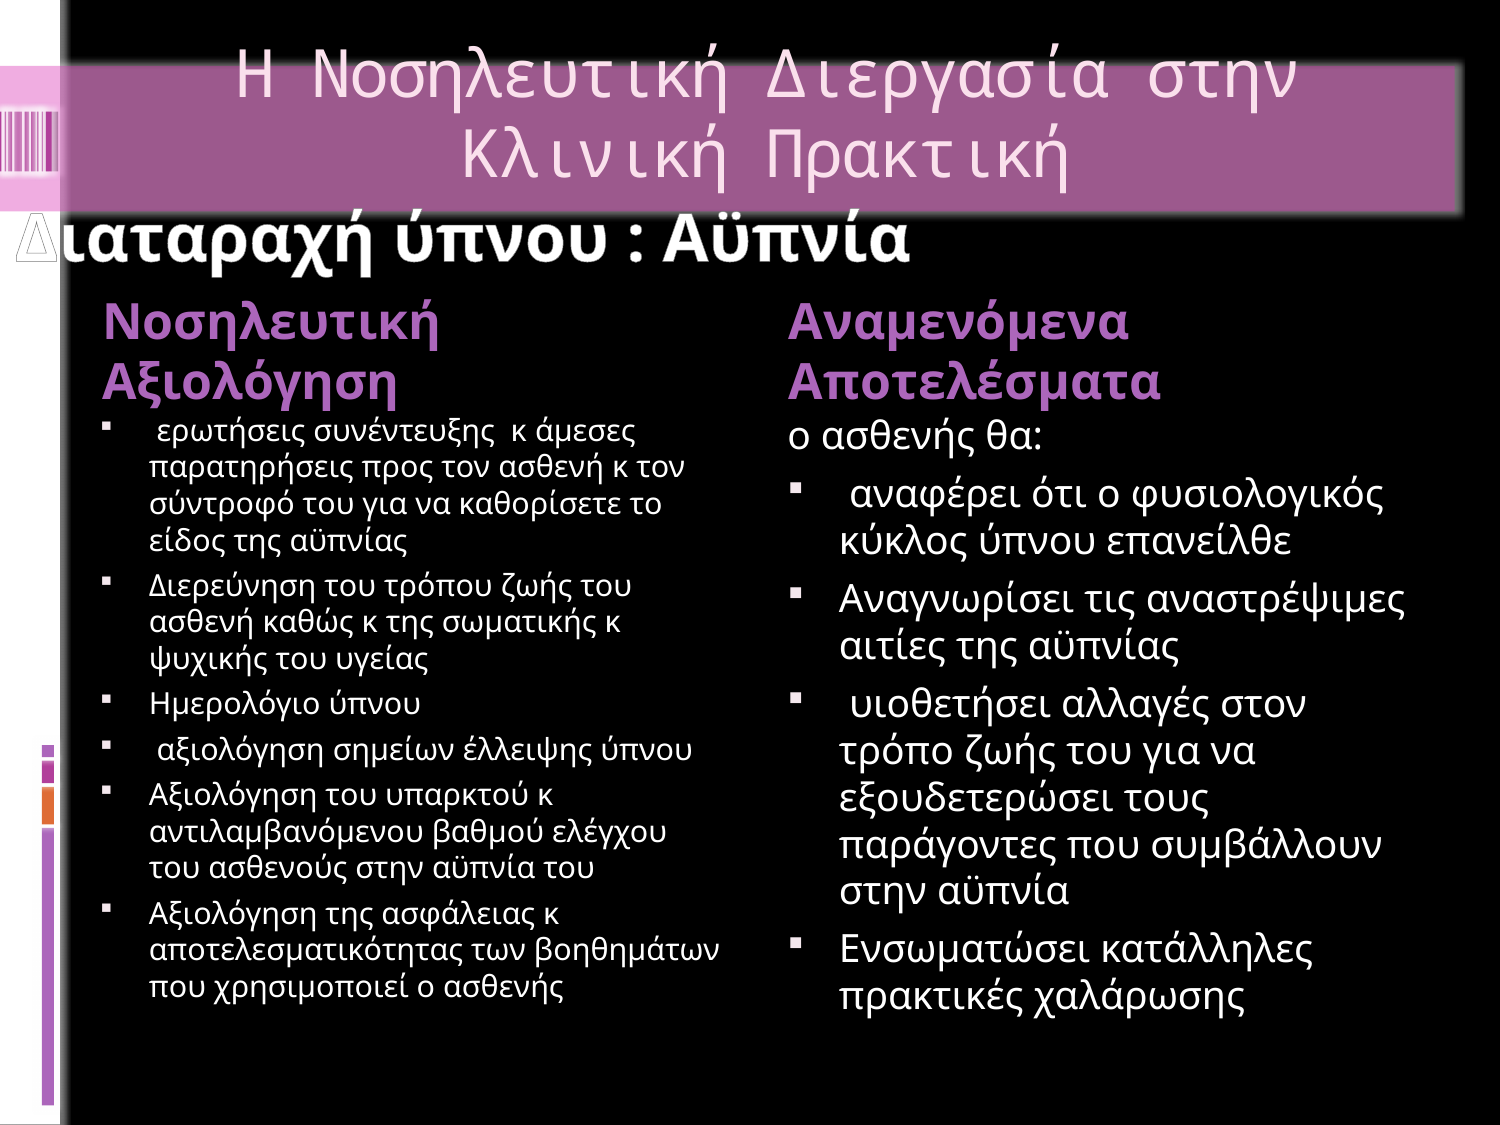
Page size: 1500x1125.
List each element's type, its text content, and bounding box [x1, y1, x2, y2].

list Νοσηλευτική Αξιολόγηση [74, 296, 738, 403]
list Αναμενόμενα Αποτελέσματα [761, 296, 1466, 403]
list ερωτήσεις συνέντευξης κ άμεσες παρατηρήσεις προς τον ασθενή κ τον σύντροφό του για να καθορίσετε το είδος της αϋπνίας Διερεύνηση του τρόπου ζωής του ασθενή καθώς κ της σωματικής κ ψυχικής του υγείας Ημερολόγιο ύπνου αξιολόγηση σημείων έλλειψης ύπνου Αξιολόγηση του υπαρκτού κ αντιλαμβανόμενου βαθμού ελέγχου του ασθενούς στην αϋπνία του Αξιολόγηση της ασφάλειας κ αποτελεσματικότητας των βοηθημάτων που χρησιμοποιεί ο ασθενής [74, 403, 738, 1054]
title Η Νοσηλευτική Διεργασία στην Κλινική Πρακτική [128, 23, 1404, 174]
text_box Διαταραχή ύπνου : Αϋπνία [0, 187, 944, 283]
list ο ασθενής θα: αναφέρει ότι ο φυσιολογικός κύκλος ύπνου επανείλθε Αναγνωρίσει τις αναστρέψιμες αιτίες της αϋπνίας υιοθετήσει αλλαγές στον τρόπο ζωής του για να εξουδετερώσει τους παράγοντες που συμβάλλουν στην αϋπνία Ενσωματώσει κατάλληλες πρακτικές χαλάρωσης [761, 403, 1426, 1054]
